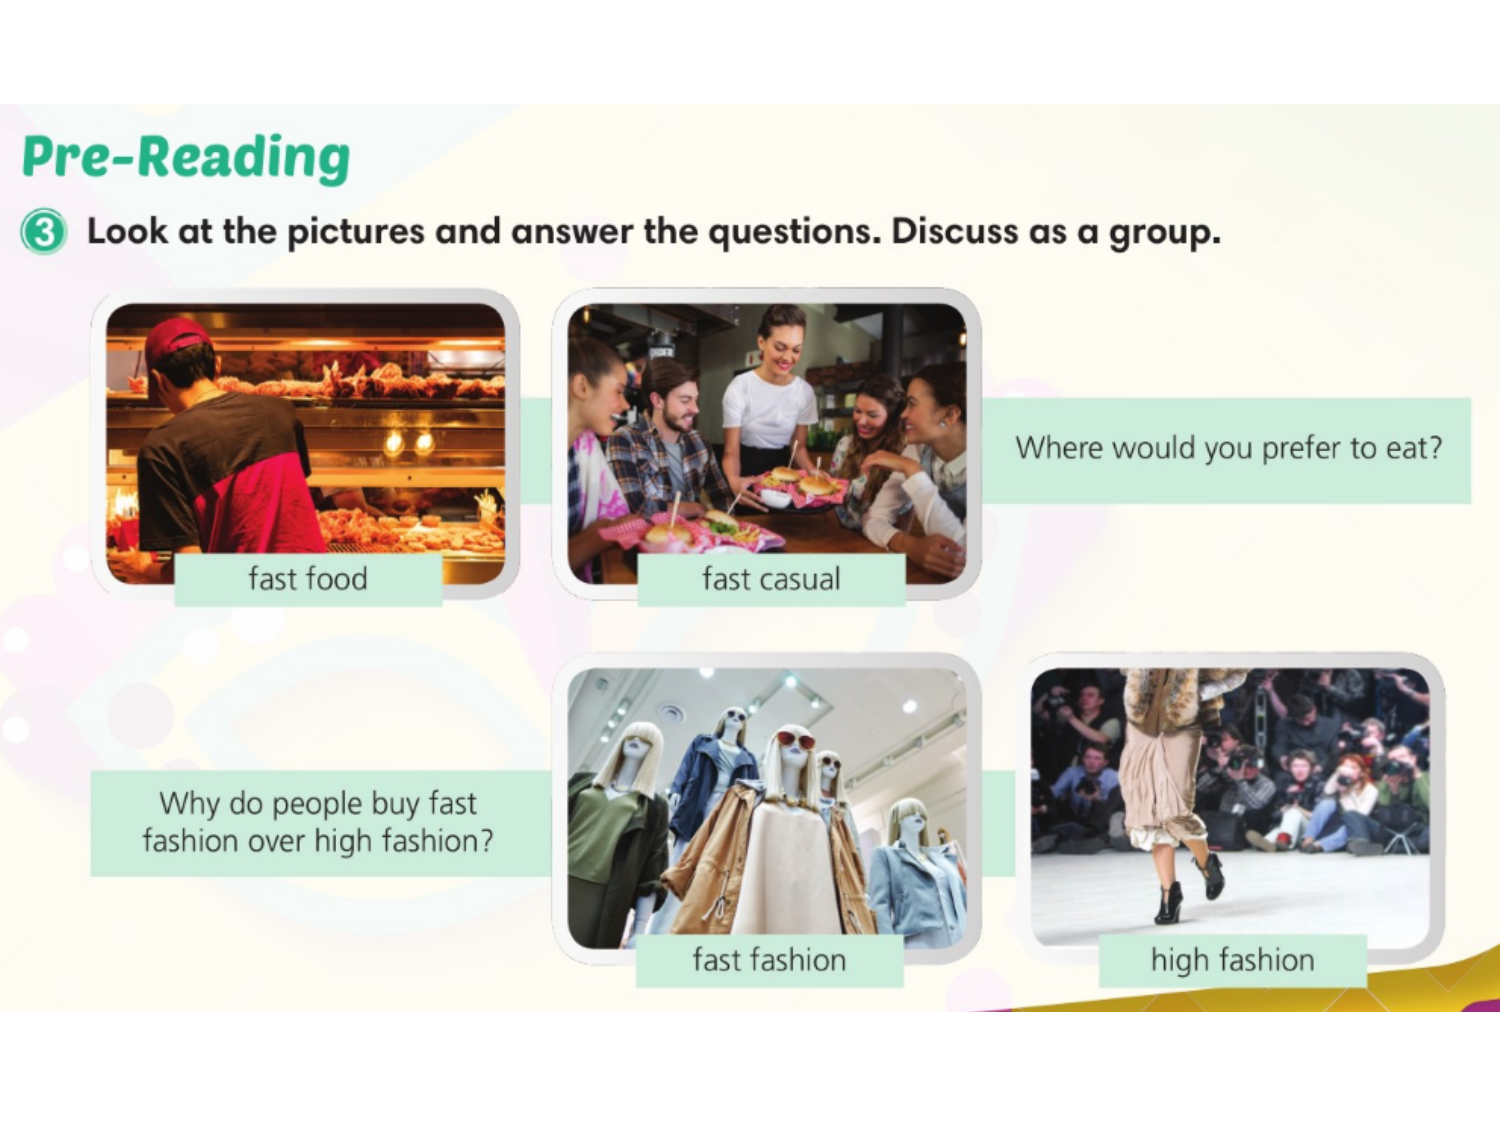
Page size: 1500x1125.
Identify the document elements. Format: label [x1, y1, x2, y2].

picture [0, 104, 1500, 1012]
